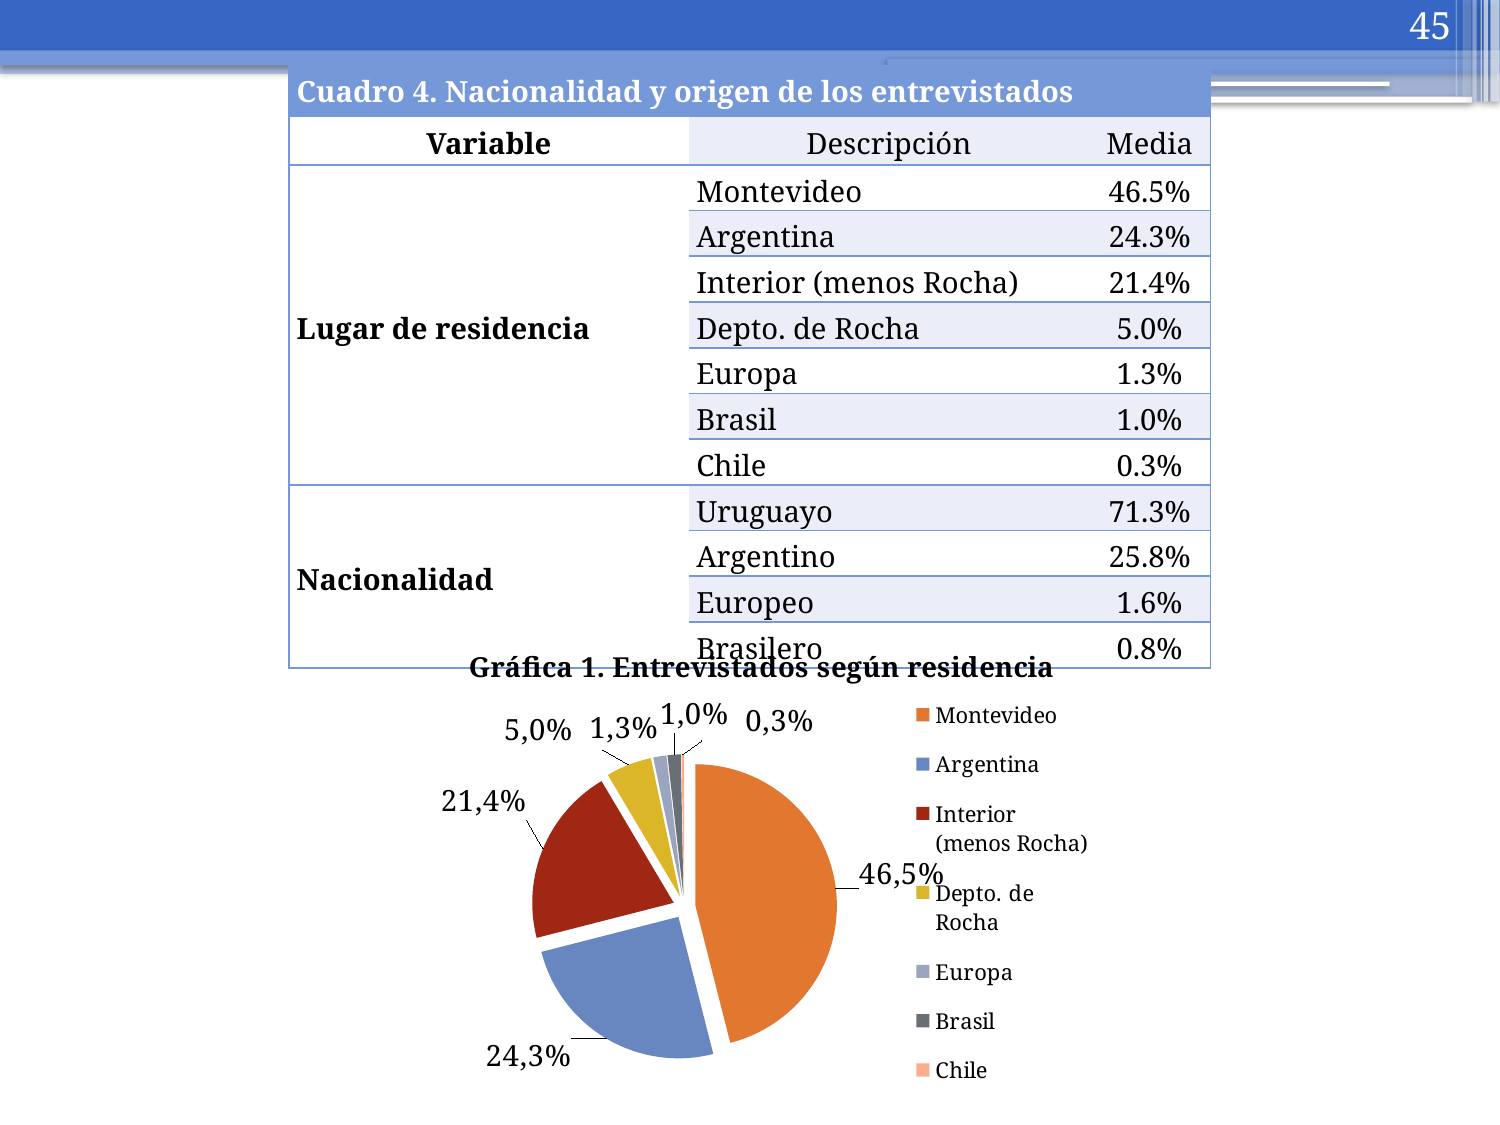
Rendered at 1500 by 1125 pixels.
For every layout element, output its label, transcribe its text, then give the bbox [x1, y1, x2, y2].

table_cell 1.3% [1089, 349, 1210, 393]
table_cell 21.4% [1089, 257, 1210, 301]
table_cell Chile [689, 440, 1089, 484]
table_cell 0.8% [1178, 623, 1210, 667]
table_cell 46.5% [1089, 166, 1210, 210]
table_cell Depto. de Rocha [689, 303, 1089, 347]
table_header Cuadro 4. Nacionalidad y origen de los entrevistados [290, 67, 1210, 115]
table_cell 1.6% [1089, 577, 1210, 621]
table_cell Descripción [689, 117, 1089, 164]
table_cell Interior (menos Rocha) [689, 257, 1089, 301]
table_cell 24.3% [1089, 211, 1210, 255]
table_cell Argentina [689, 211, 1089, 255]
table_cell 71.3% [1089, 486, 1210, 530]
table_cell 5.0% [1089, 303, 1210, 347]
table_cell Brasil [689, 394, 1089, 438]
table_cell Europeo [689, 577, 1089, 619]
table_cell 0.3% [1089, 440, 1210, 484]
table_cell Uruguayo [689, 486, 1089, 530]
table_cell Variable [290, 117, 689, 164]
table_cell Lugar de residencia [290, 166, 689, 484]
table_cell 25.8% [1089, 531, 1210, 575]
table_cell Argentino [689, 531, 1089, 575]
table_cell Europa [689, 349, 1089, 393]
chart [348, 621, 1176, 1107]
table_cell Montevideo [689, 166, 1089, 210]
slide_number 45 [1341, 0, 1466, 61]
table_cell 1.0% [1089, 394, 1210, 438]
table_cell Nacionalidad [290, 486, 689, 667]
table_cell Media [1089, 117, 1210, 164]
